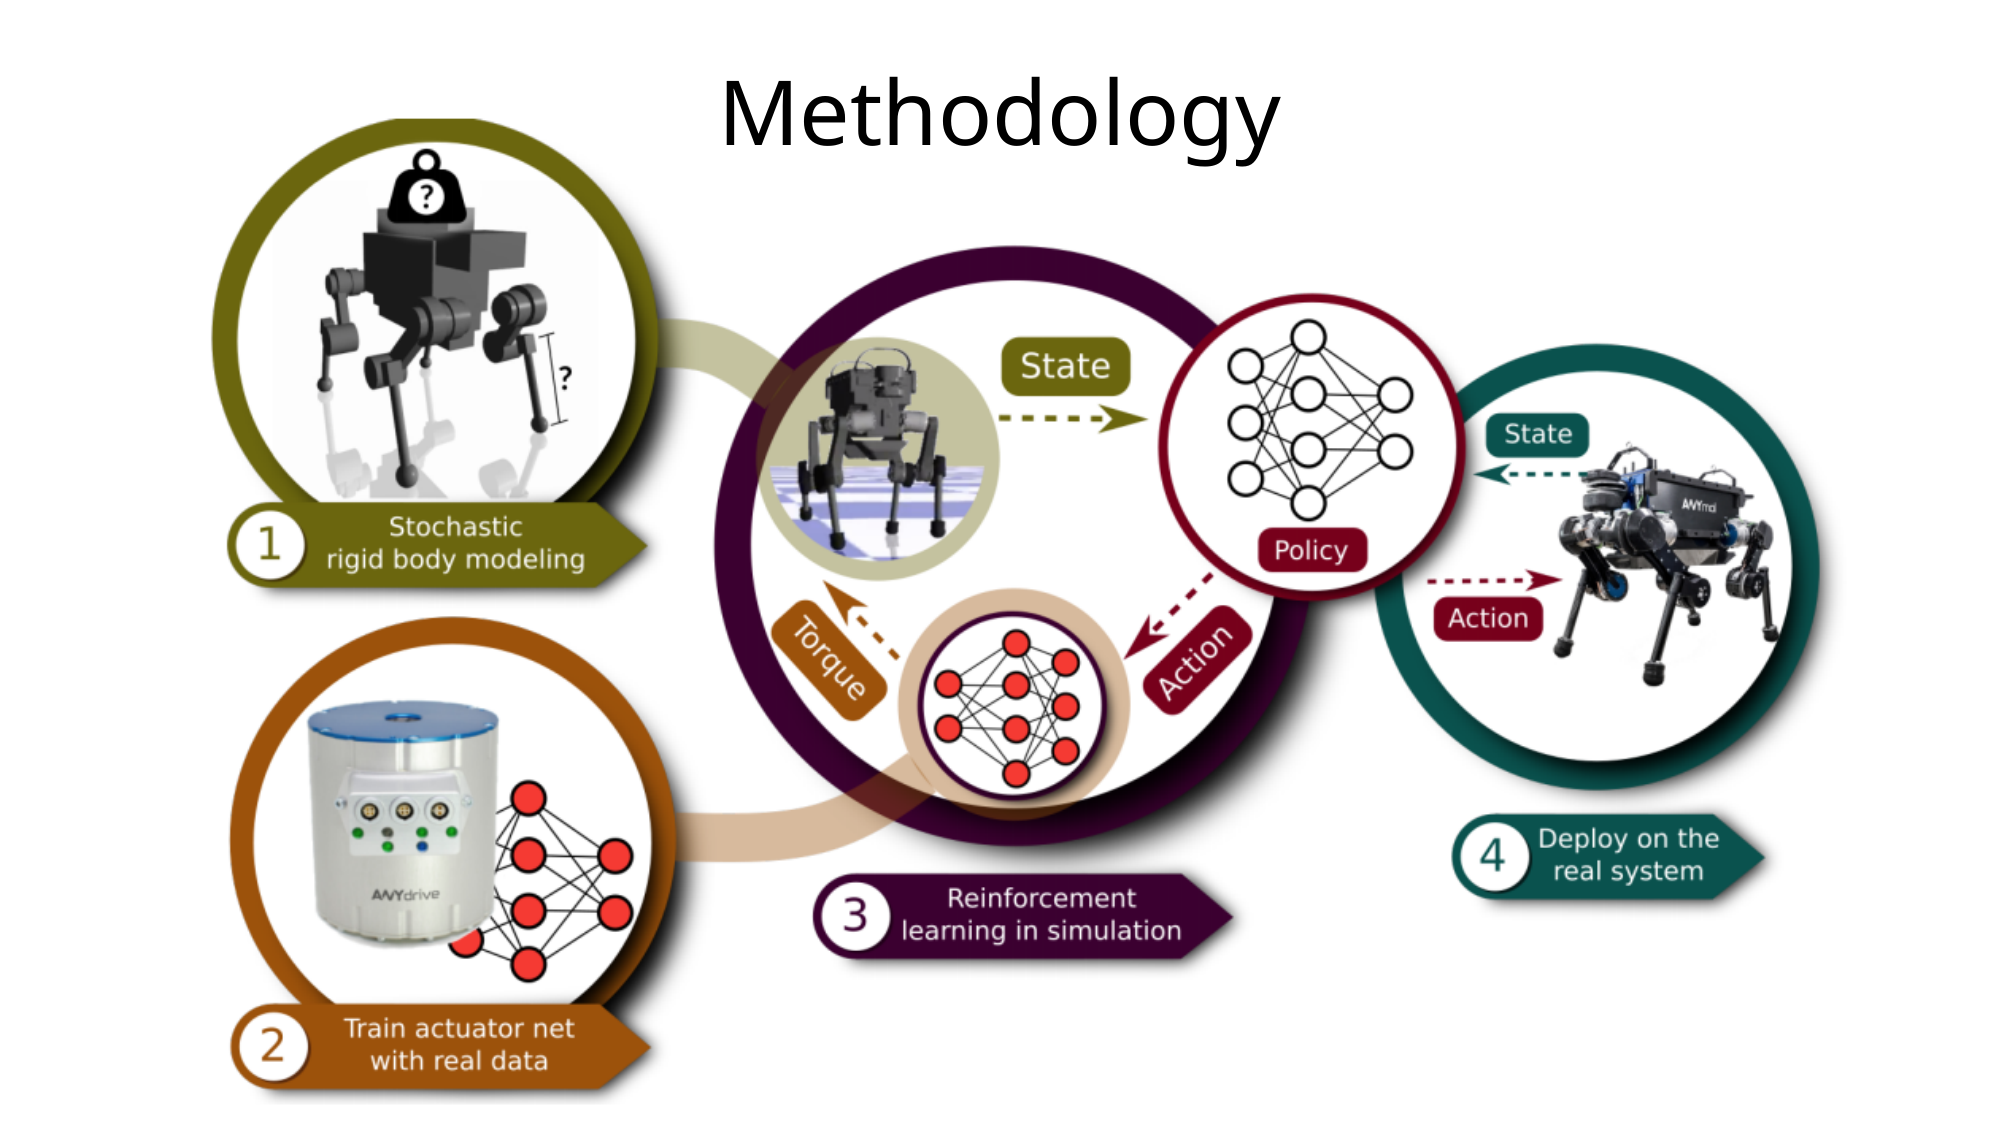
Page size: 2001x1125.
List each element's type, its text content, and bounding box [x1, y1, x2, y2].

picture [167, 100, 1866, 1119]
title Methodology [137, 59, 1863, 173]
